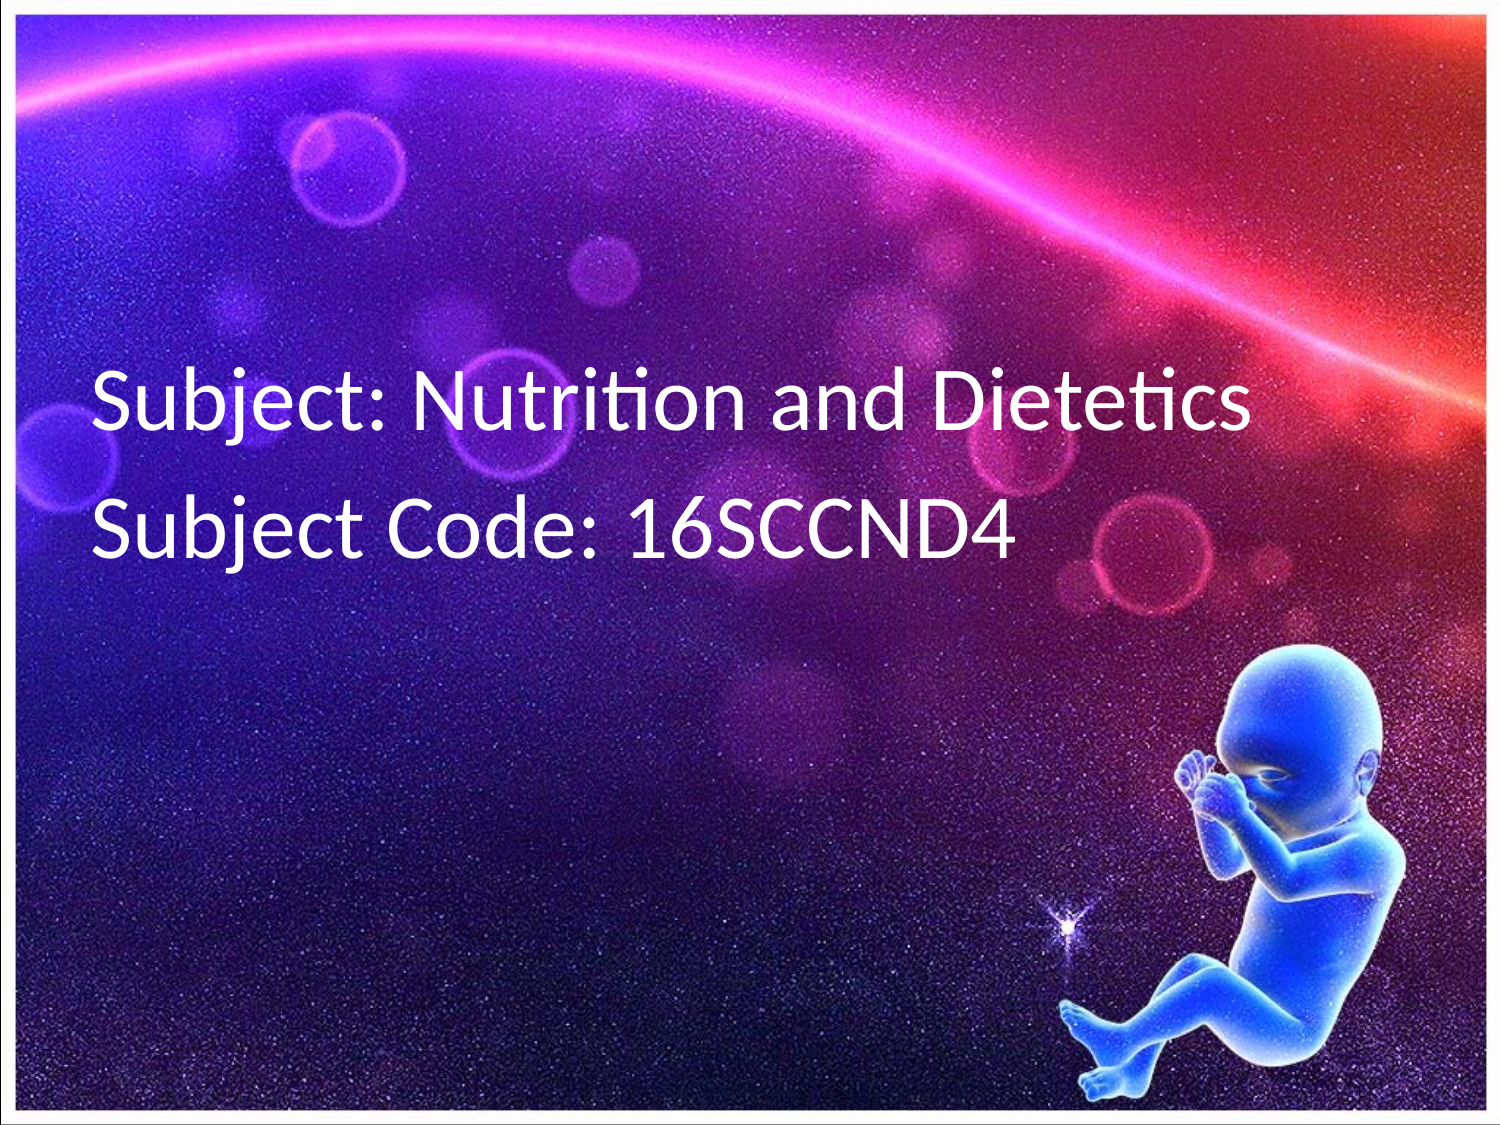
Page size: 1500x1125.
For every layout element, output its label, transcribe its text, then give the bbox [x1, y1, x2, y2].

picture [0, 0, 1500, 1125]
list Subject: Nutrition and Dietetics Subject Code: 16SCCND4 [74, 74, 1426, 1006]
